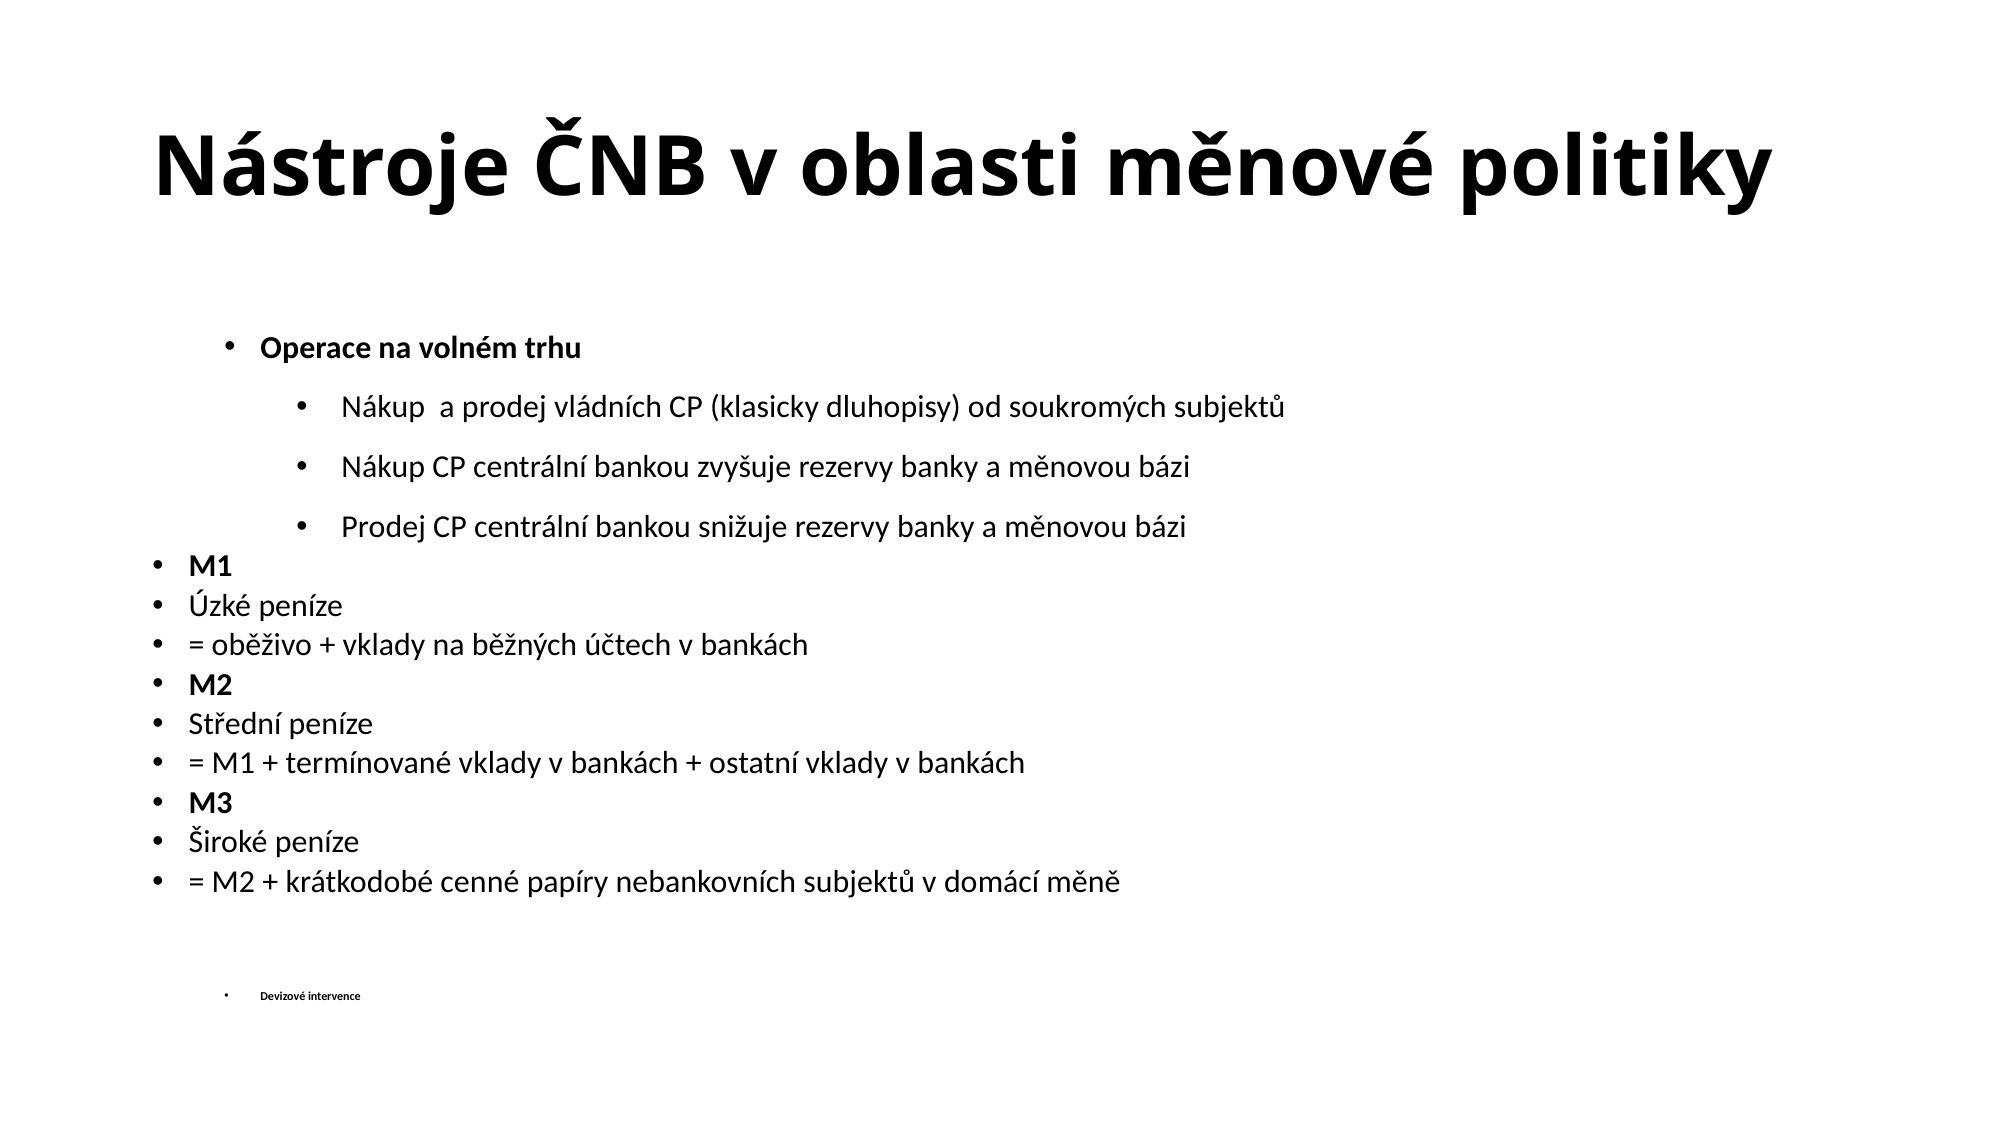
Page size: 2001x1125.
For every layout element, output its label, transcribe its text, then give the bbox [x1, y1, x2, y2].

list Operace na volném trhu Nákup a prodej vládních CP (klasicky dluhopisy) od soukromých subjektů Nákup CP centrální bankou zvyšuje rezervy banky a měnovou bázi Prodej CP centrální bankou snižuje rezervy banky a měnovou bázi M1 Úzké peníze = oběživo + vklady na běžných účtech v bankách M2 Střední peníze = M1 + termínované vklady v bankách + ostatní vklady v bankách M3 Široké peníze = M2 + krátkodobé cenné papíry nebankovních subjektů v domácí měně Devizové intervence [137, 299, 1863, 1014]
title Nástroje ČNB v oblasti měnové politiky [137, 59, 1863, 278]
